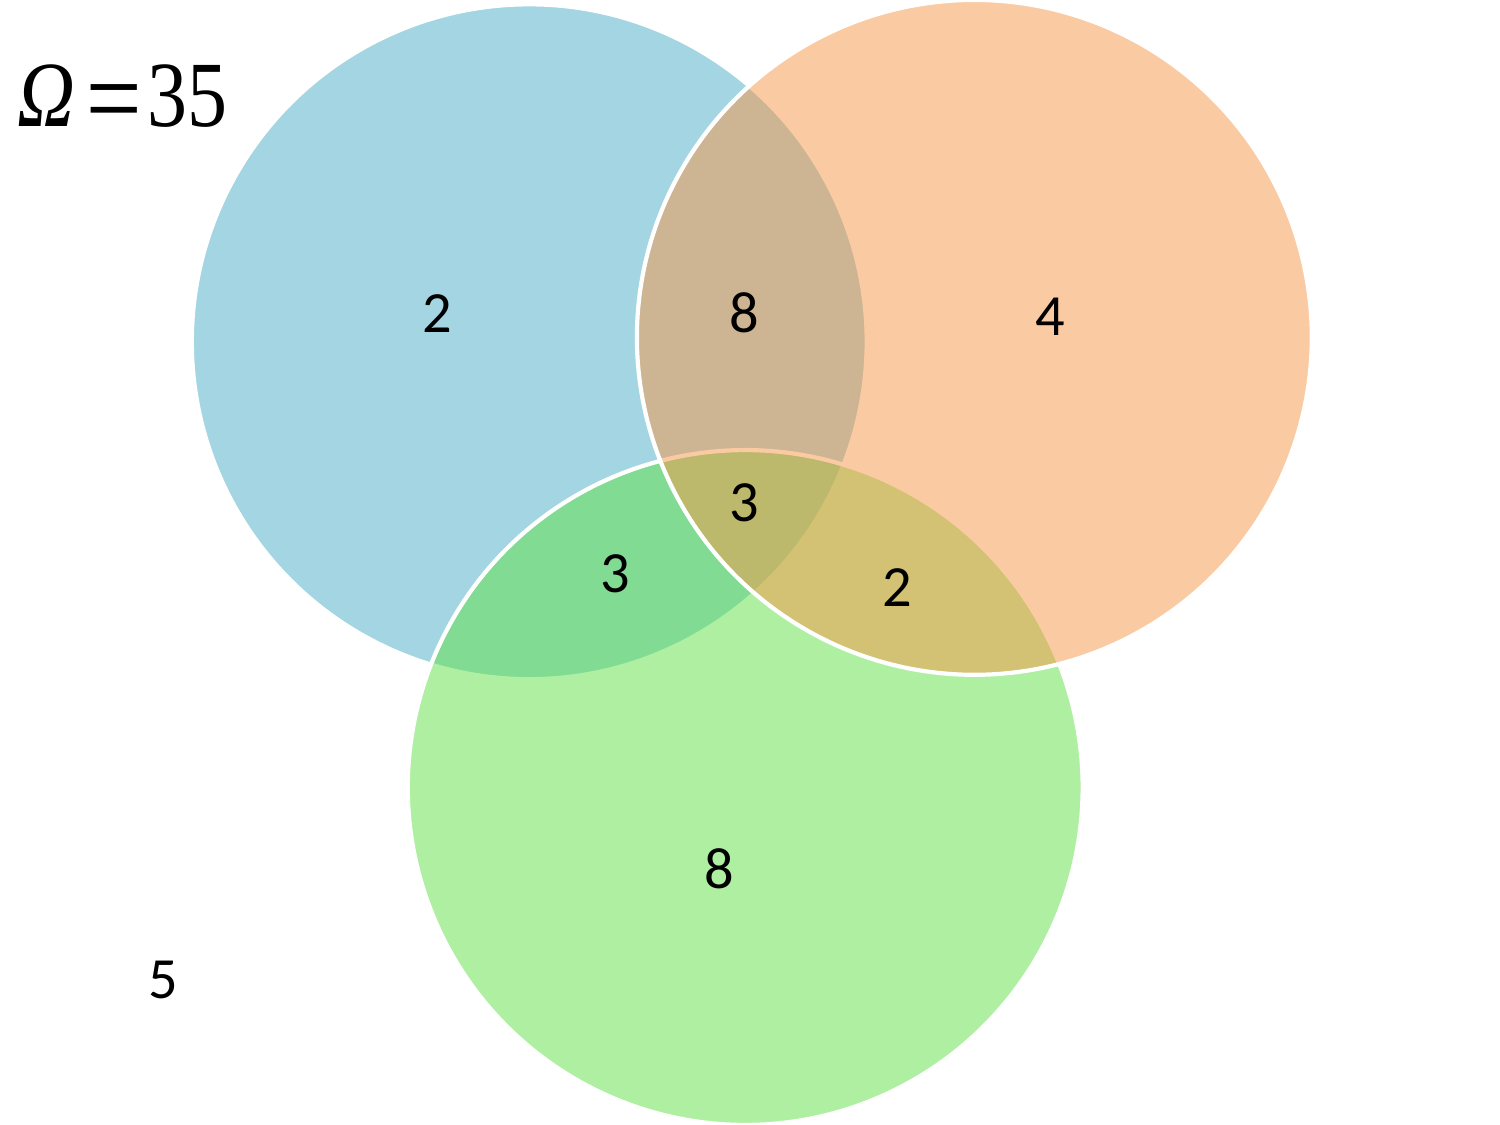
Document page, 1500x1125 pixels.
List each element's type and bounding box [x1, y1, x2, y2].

text_box [0, 0, 1500, 1125]
